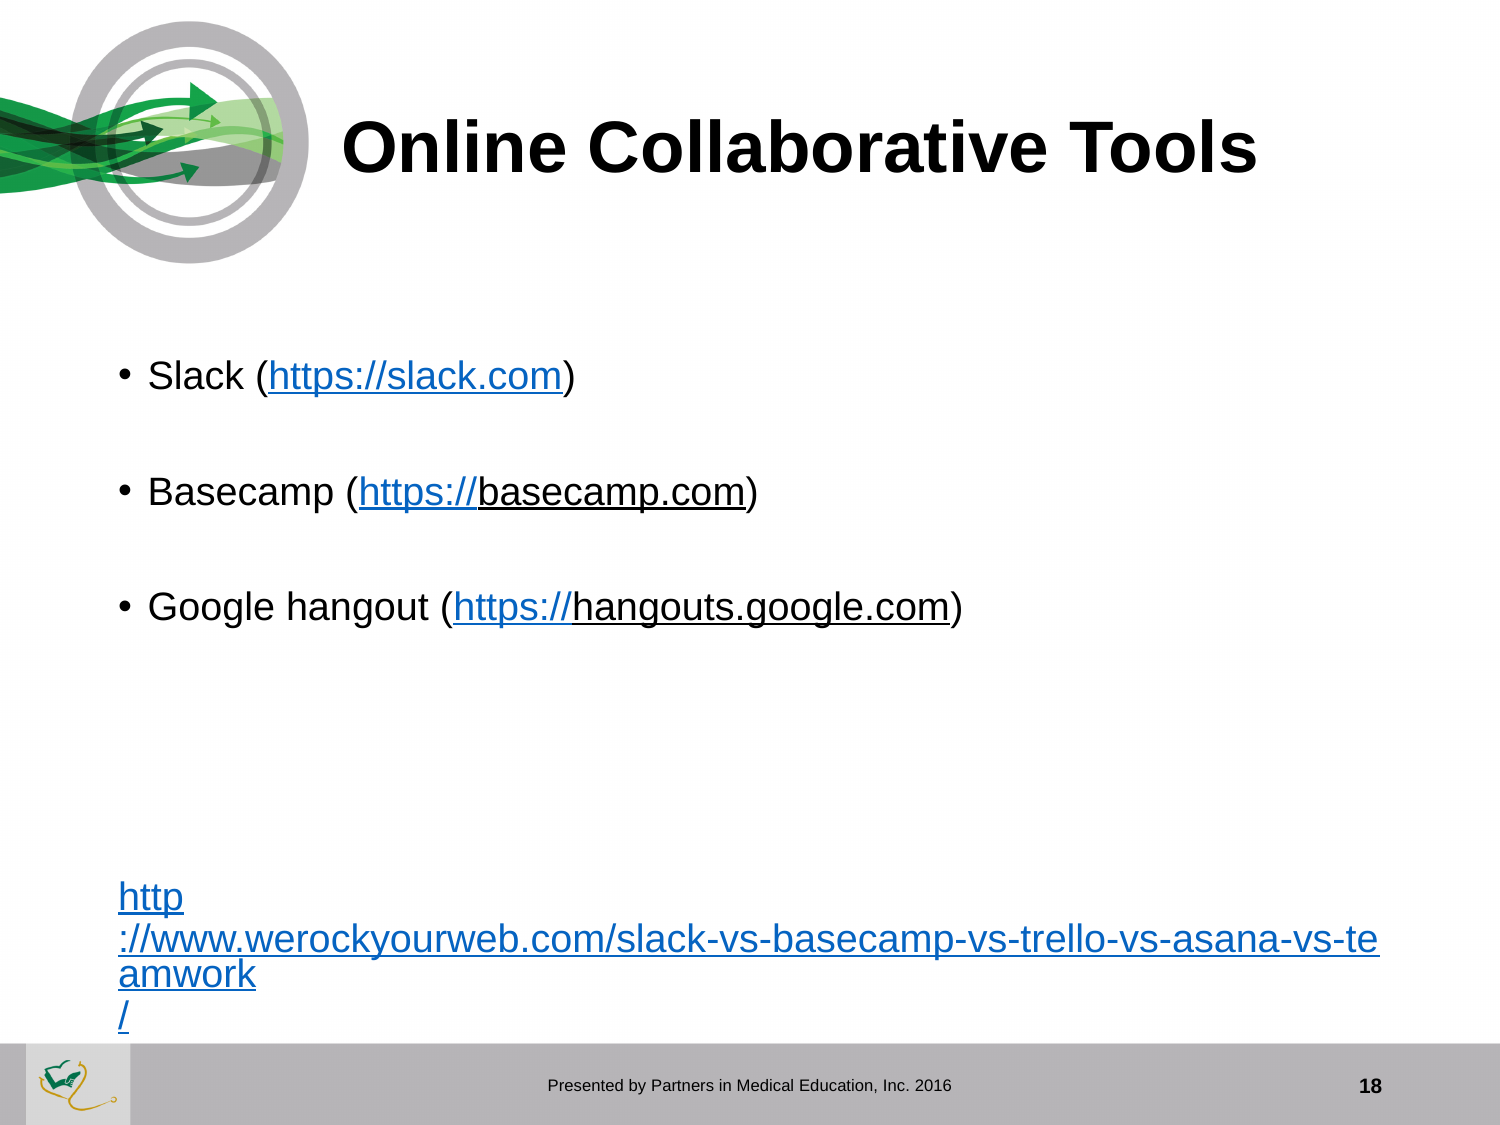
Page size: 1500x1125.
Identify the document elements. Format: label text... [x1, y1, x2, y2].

picture [0, 0, 1500, 1125]
list Slack (https://slack.com) Basecamp (https://basecamp.com) Google hangout (https://hangouts.google.com) http://www.werockyourweb.com/slack-vs-basecamp-vs-trello-vs-asana-vs-teamwork/ [103, 285, 1397, 1014]
title Online Collaborative Tools [326, 40, 1397, 258]
slide_number 18 [1059, 1055, 1397, 1116]
footer Presented by Partners in Medical Education, Inc. 2016 [496, 1055, 1004, 1116]
